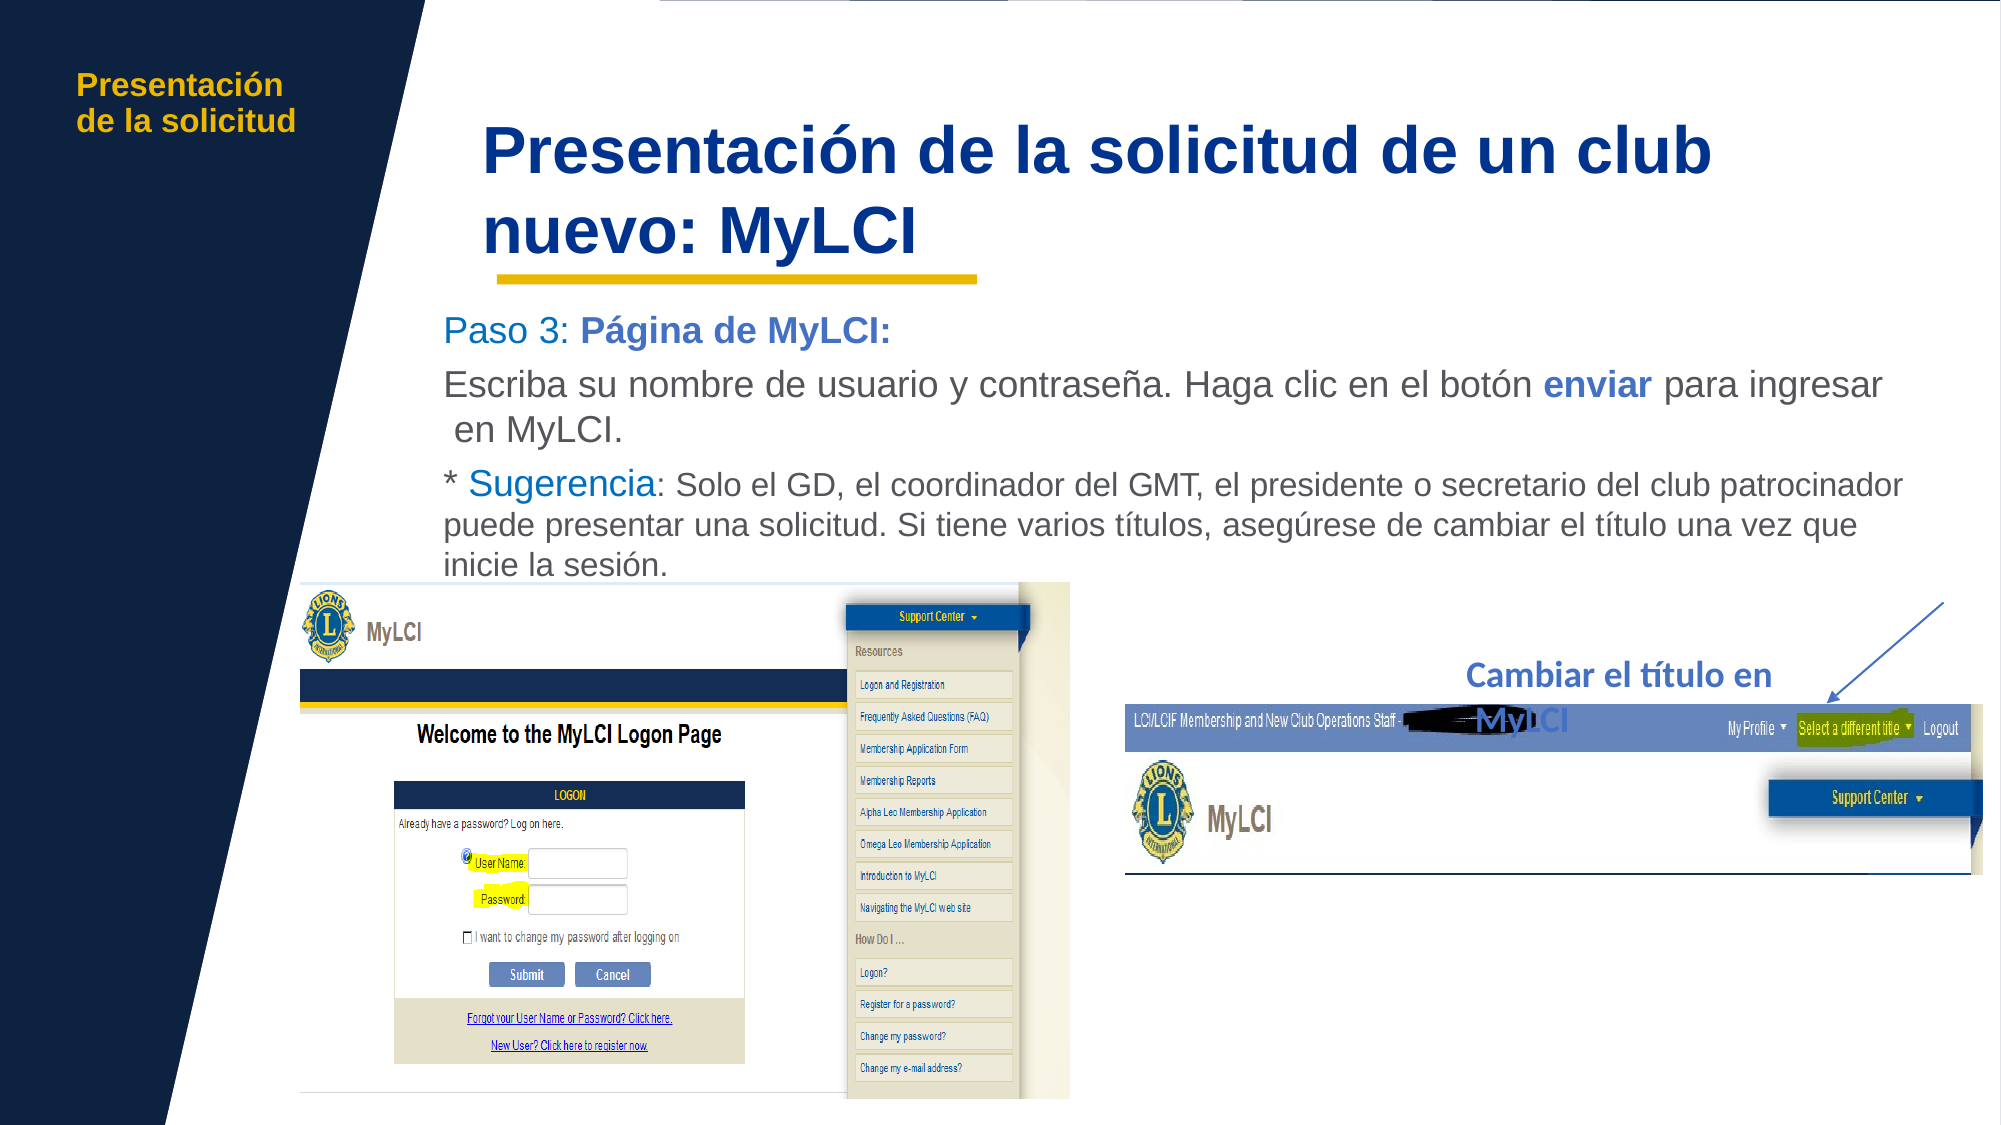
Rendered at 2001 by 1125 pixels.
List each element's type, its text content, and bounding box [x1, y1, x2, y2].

text_box Presentación de la solicitud [74, 60, 301, 140]
title Presentación de la solicitud de un club nuevo: MyLCI [197, 104, 1803, 295]
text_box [300, 274, 1983, 1100]
text_box [165, 0, 2000, 1125]
